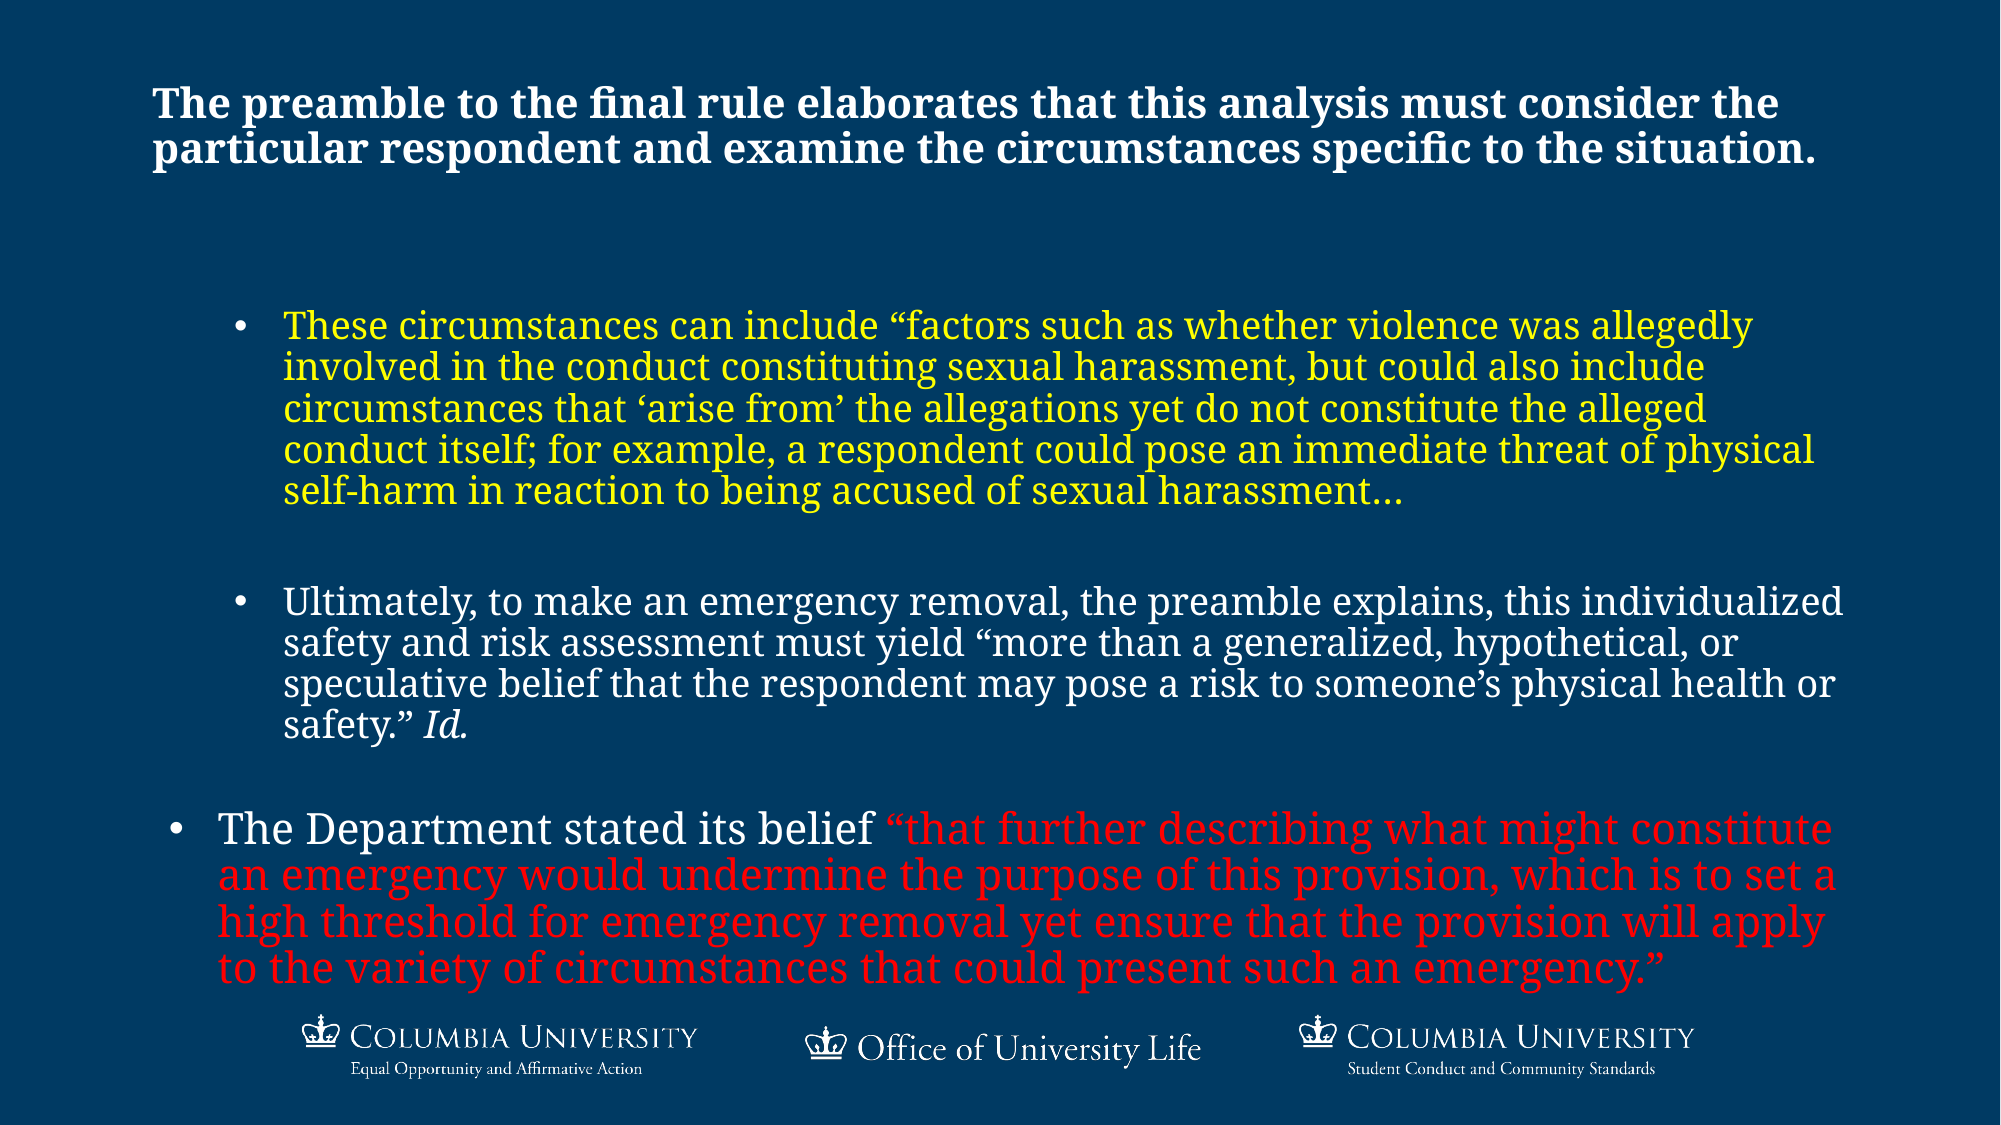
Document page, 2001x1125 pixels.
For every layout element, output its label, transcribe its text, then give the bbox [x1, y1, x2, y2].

title The preamble to the final rule elaborates that this analysis must consider the particular respondent and examine the circumstances specific to the situation. [137, 59, 1863, 278]
list These circumstances can include “factors such as whether violence was allegedly involved in the conduct constituting sexual harassment, but could also include circumstances that ‘arise from’ the allegations yet do not constitute the alleged conduct itself; for example, a respondent could pose an immediate threat of physical self-harm in reaction to being accused of sexual harassment… Ultimately, to make an emergency removal, the preamble explains, this individualized safety and risk assessment must yield “more than a generalized, hypothetical, or speculative belief that the respondent may pose a risk to someone’s physical health or safety.” Id. The Department stated its belief “that further describing what might constitute an emergency would undermine the purpose of this provision, which is to set a high threshold for emergency removal yet ensure that the provision will apply to the variety of circumstances that could present such an emergency.” [137, 299, 1863, 1014]
picture [799, 1023, 1202, 1072]
picture [300, 1014, 703, 1083]
picture [1297, 1014, 1700, 1083]
